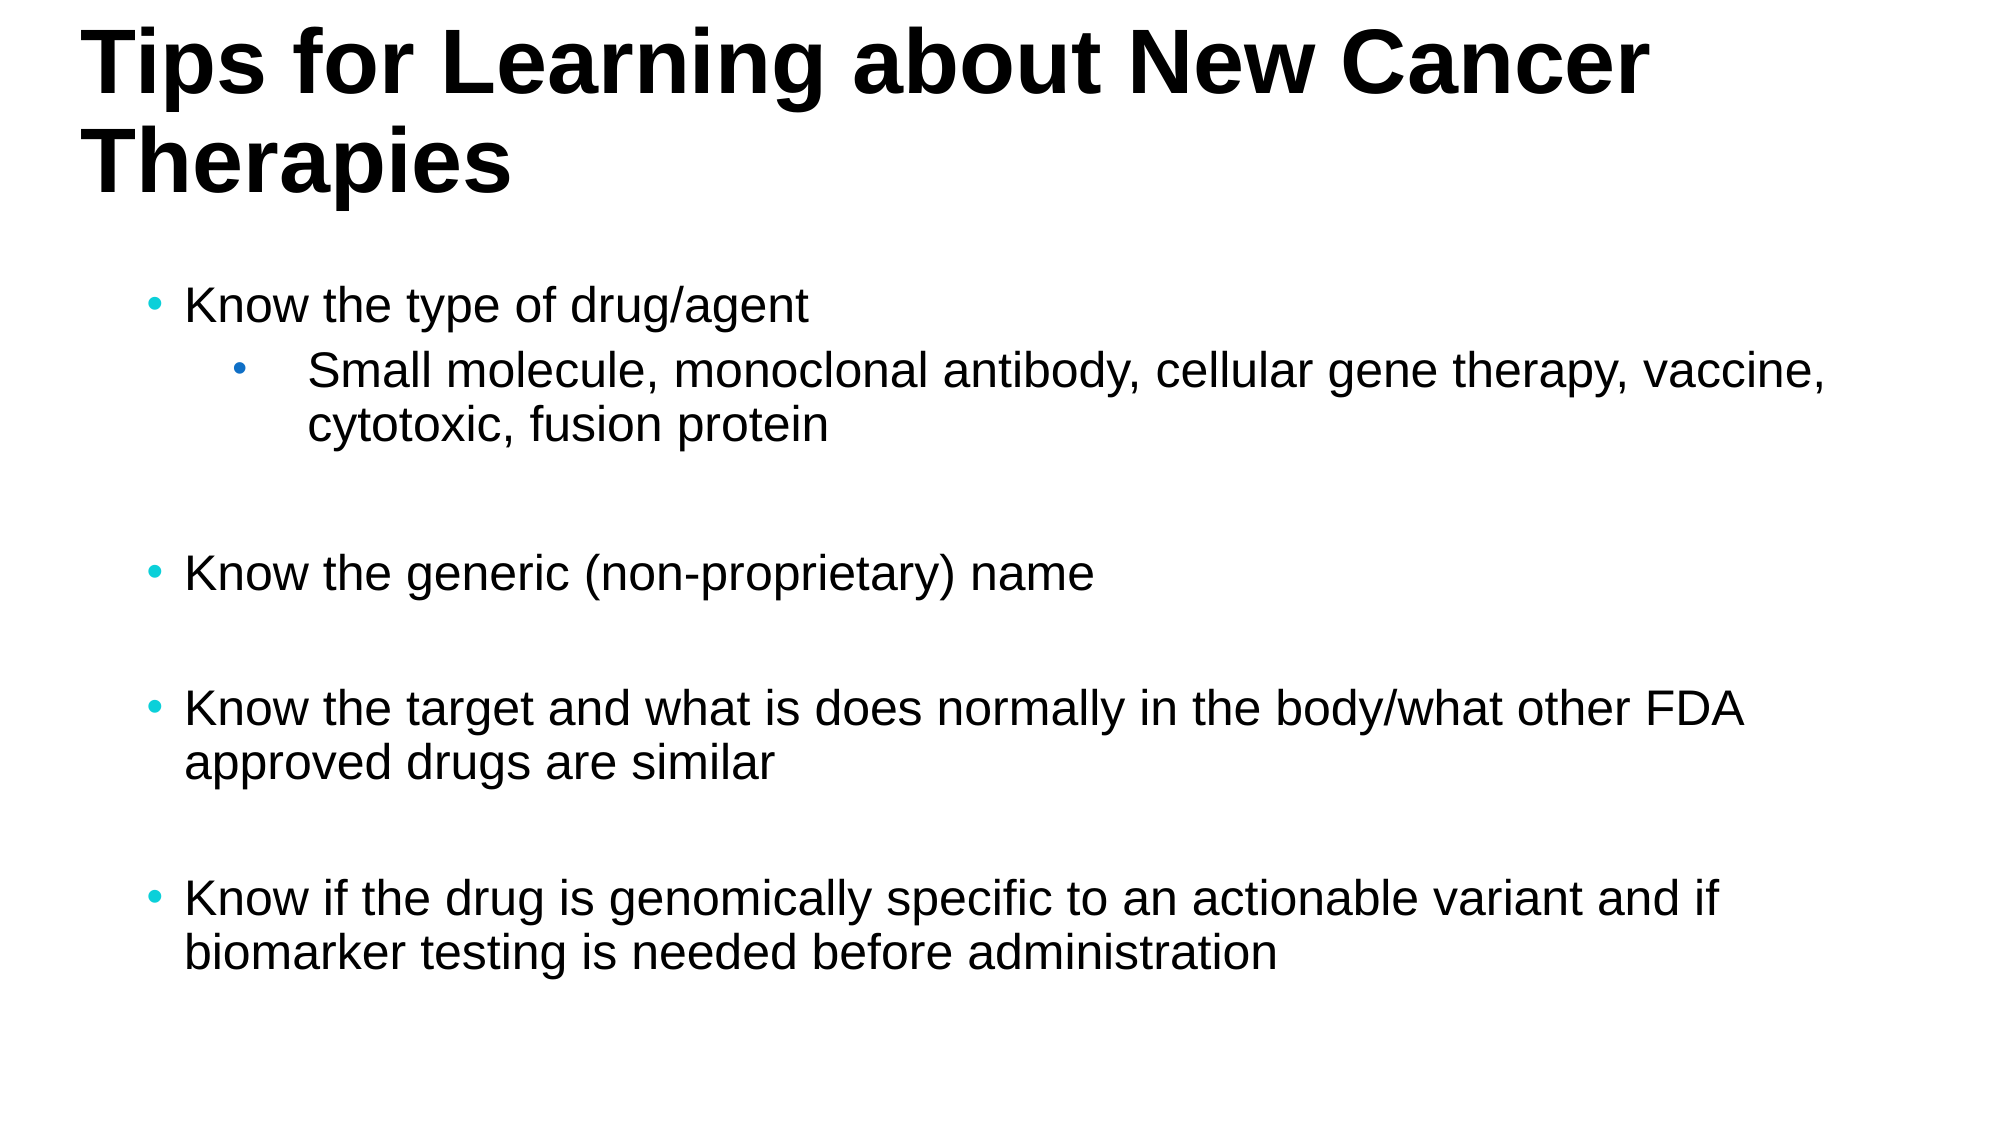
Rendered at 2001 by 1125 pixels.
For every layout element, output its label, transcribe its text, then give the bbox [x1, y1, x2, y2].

title Tips for Learning about New Cancer Therapies [65, 21, 1998, 235]
list Know the type of drug/agent Small molecule, monoclonal antibody, cellular gene therapy, vaccine, cytotoxic, fusion protein Know the generic (non-proprietary) name Know the target and what is does normally in the body/what other FDA approved drugs are similar Know if the drug is genomically specific to an actionable variant and if biomarker testing is needed before administration [131, 271, 1932, 997]
